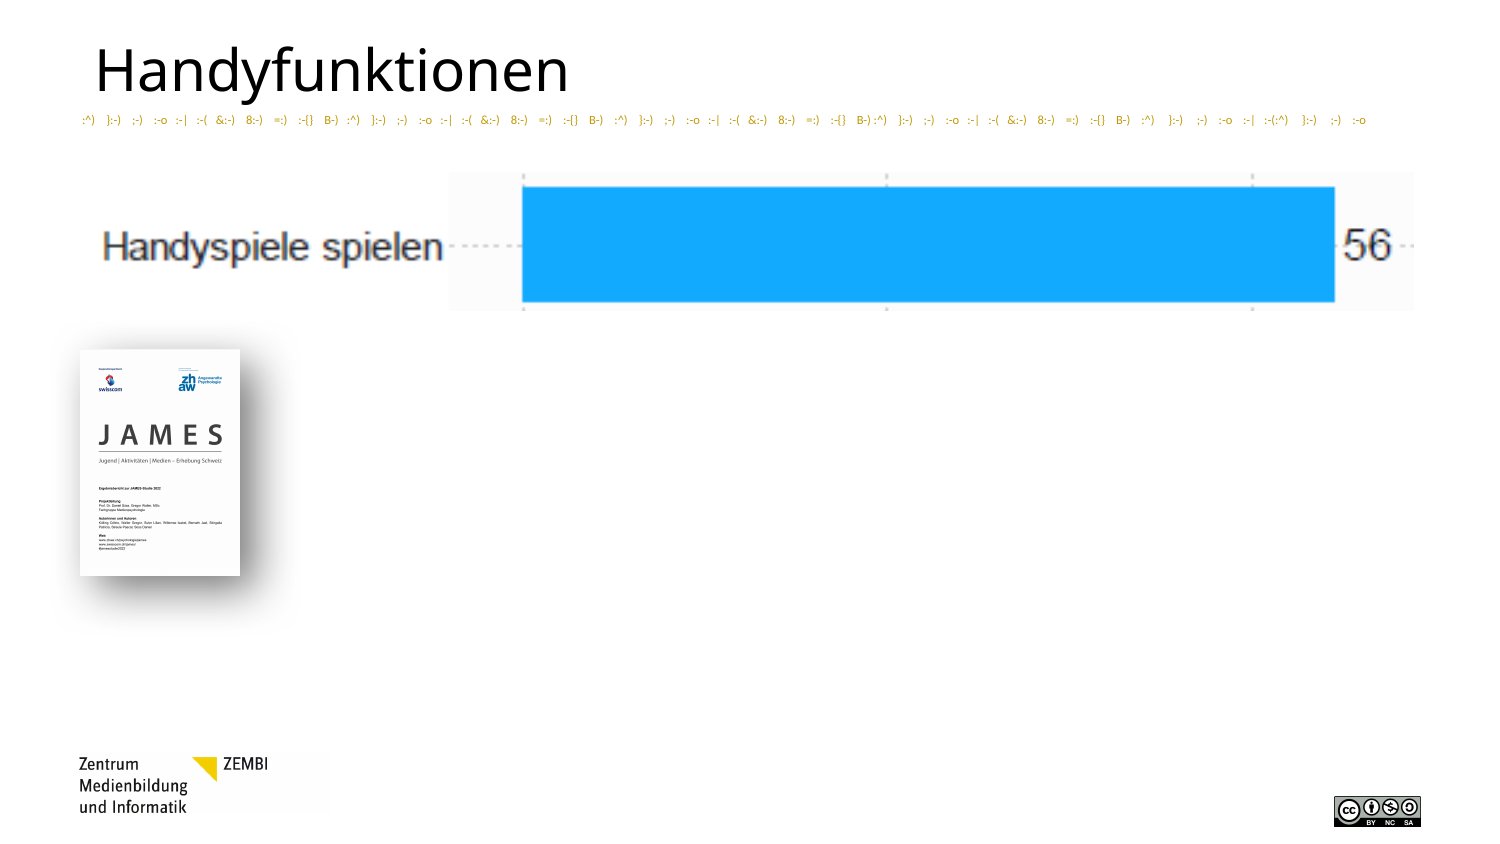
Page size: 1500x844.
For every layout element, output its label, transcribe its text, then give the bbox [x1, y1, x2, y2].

picture [80, 348, 240, 576]
title Handyfunktionen [79, 24, 1414, 121]
picture [79, 172, 1414, 311]
slide_number 8 [1075, 782, 1421, 828]
picture [79, 751, 331, 813]
